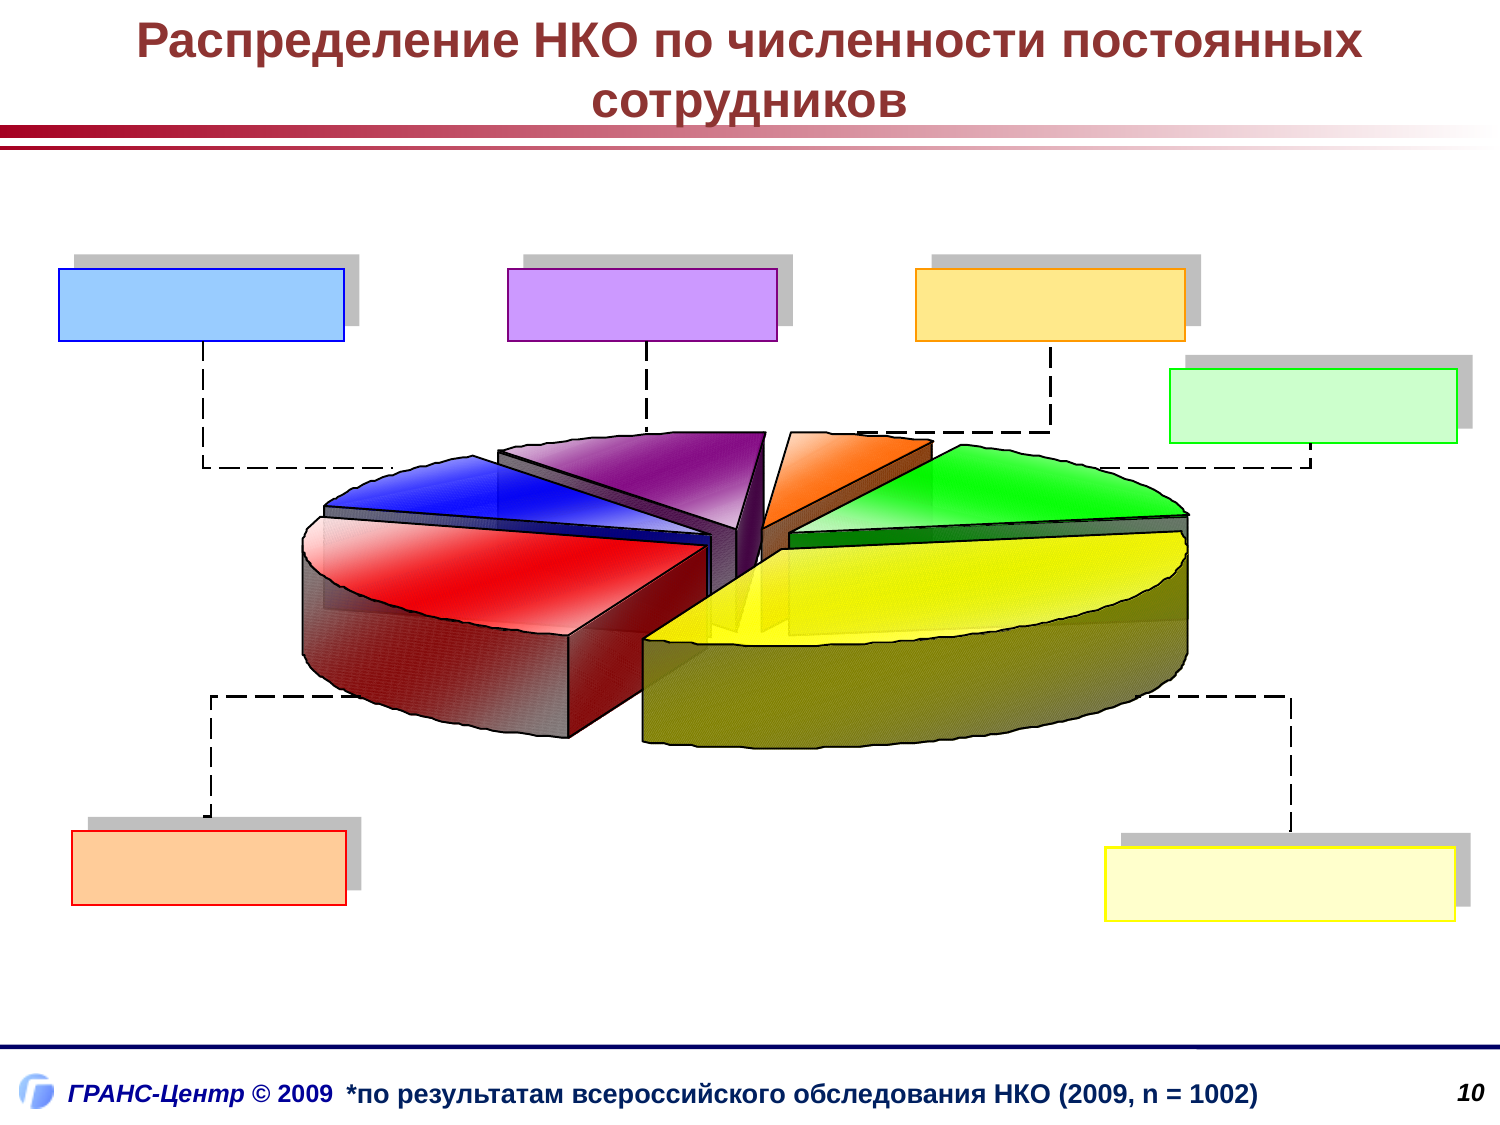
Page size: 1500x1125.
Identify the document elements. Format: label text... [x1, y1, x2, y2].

text_box *по результатам всероссийского обследования НКО (2009, n = 1002) [339, 1076, 1500, 1125]
text_box 10 [513, 1069, 1500, 1124]
text_box Распределение НКО по численности постоянных сотрудников [0, 0, 1500, 124]
picture [19, 1073, 55, 1110]
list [0, 160, 1500, 1048]
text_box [0, 125, 1500, 150]
